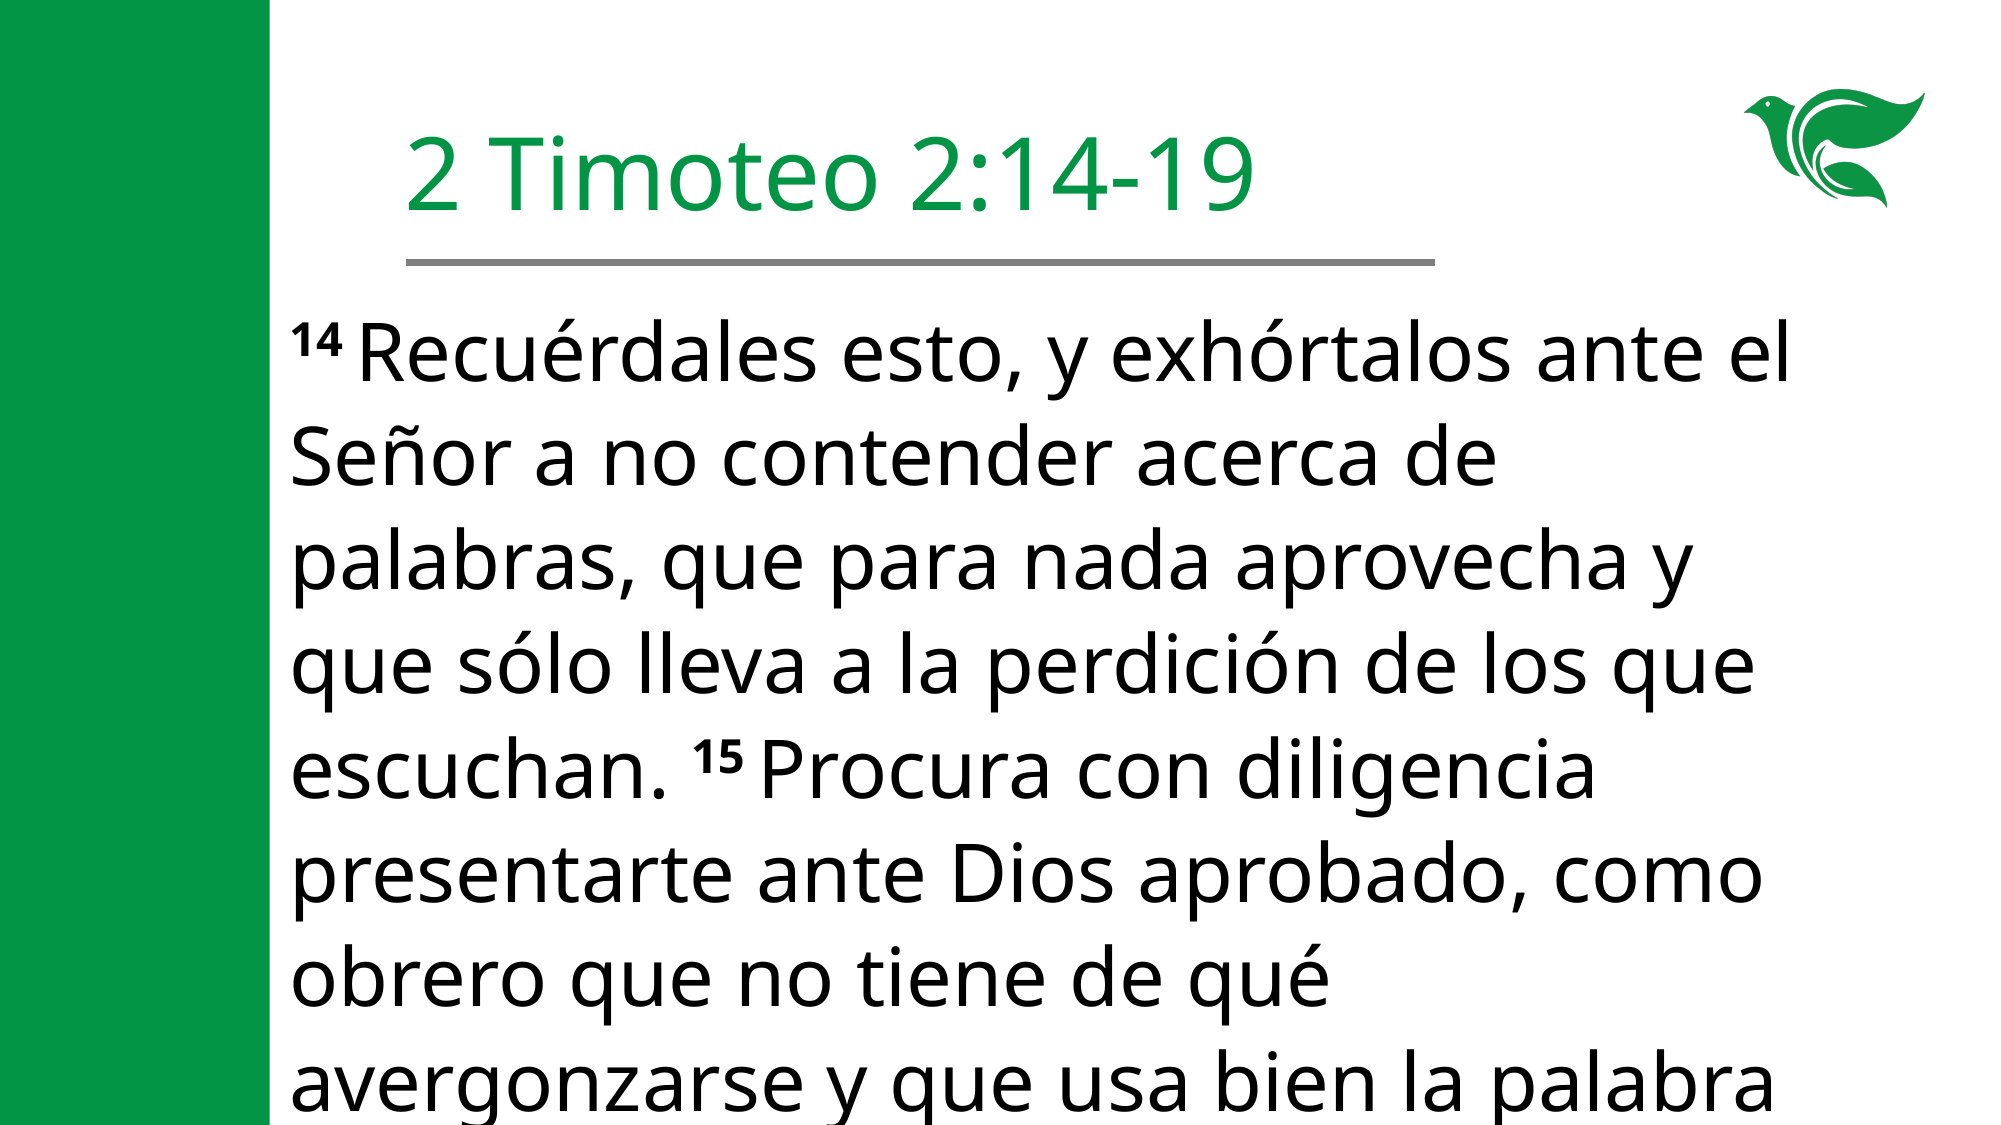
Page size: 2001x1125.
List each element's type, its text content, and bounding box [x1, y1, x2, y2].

text_box 14 Recuérdales esto, y exhórtalos ante el Señor a no contender acerca de palabras, que para nada aprovecha y que sólo lleva a la perdición de los que escuchan. 15 Procura con diligencia presentarte ante Dios aprobado, como obrero que no tiene de qué avergonzarse y que usa bien la palabra de verdad. 16 Pero evita las palabrerías vanas y profanas, porque más y más conducen a la impiedad 17 y su palabra carcome como gangrena; entre esa gente están Himeneo y Fileto, 18 que se desviaron de la verdad al decir que la resurrección ya se efectuó, con lo que trastornan la fe de algunos. 19 Pero el fundamento de Dios está firme, y tiene este sello: «El Señor conoce a los que son suyos»; y: «Que se aparte de la iniquidad todo aquel que invoca el nombre de Cristo.» [274, 285, 1833, 1125]
text_box [0, 0, 270, 1125]
picture [1722, 47, 1953, 240]
text_box 2 Timoteo 2:14-19 [389, 101, 1669, 239]
